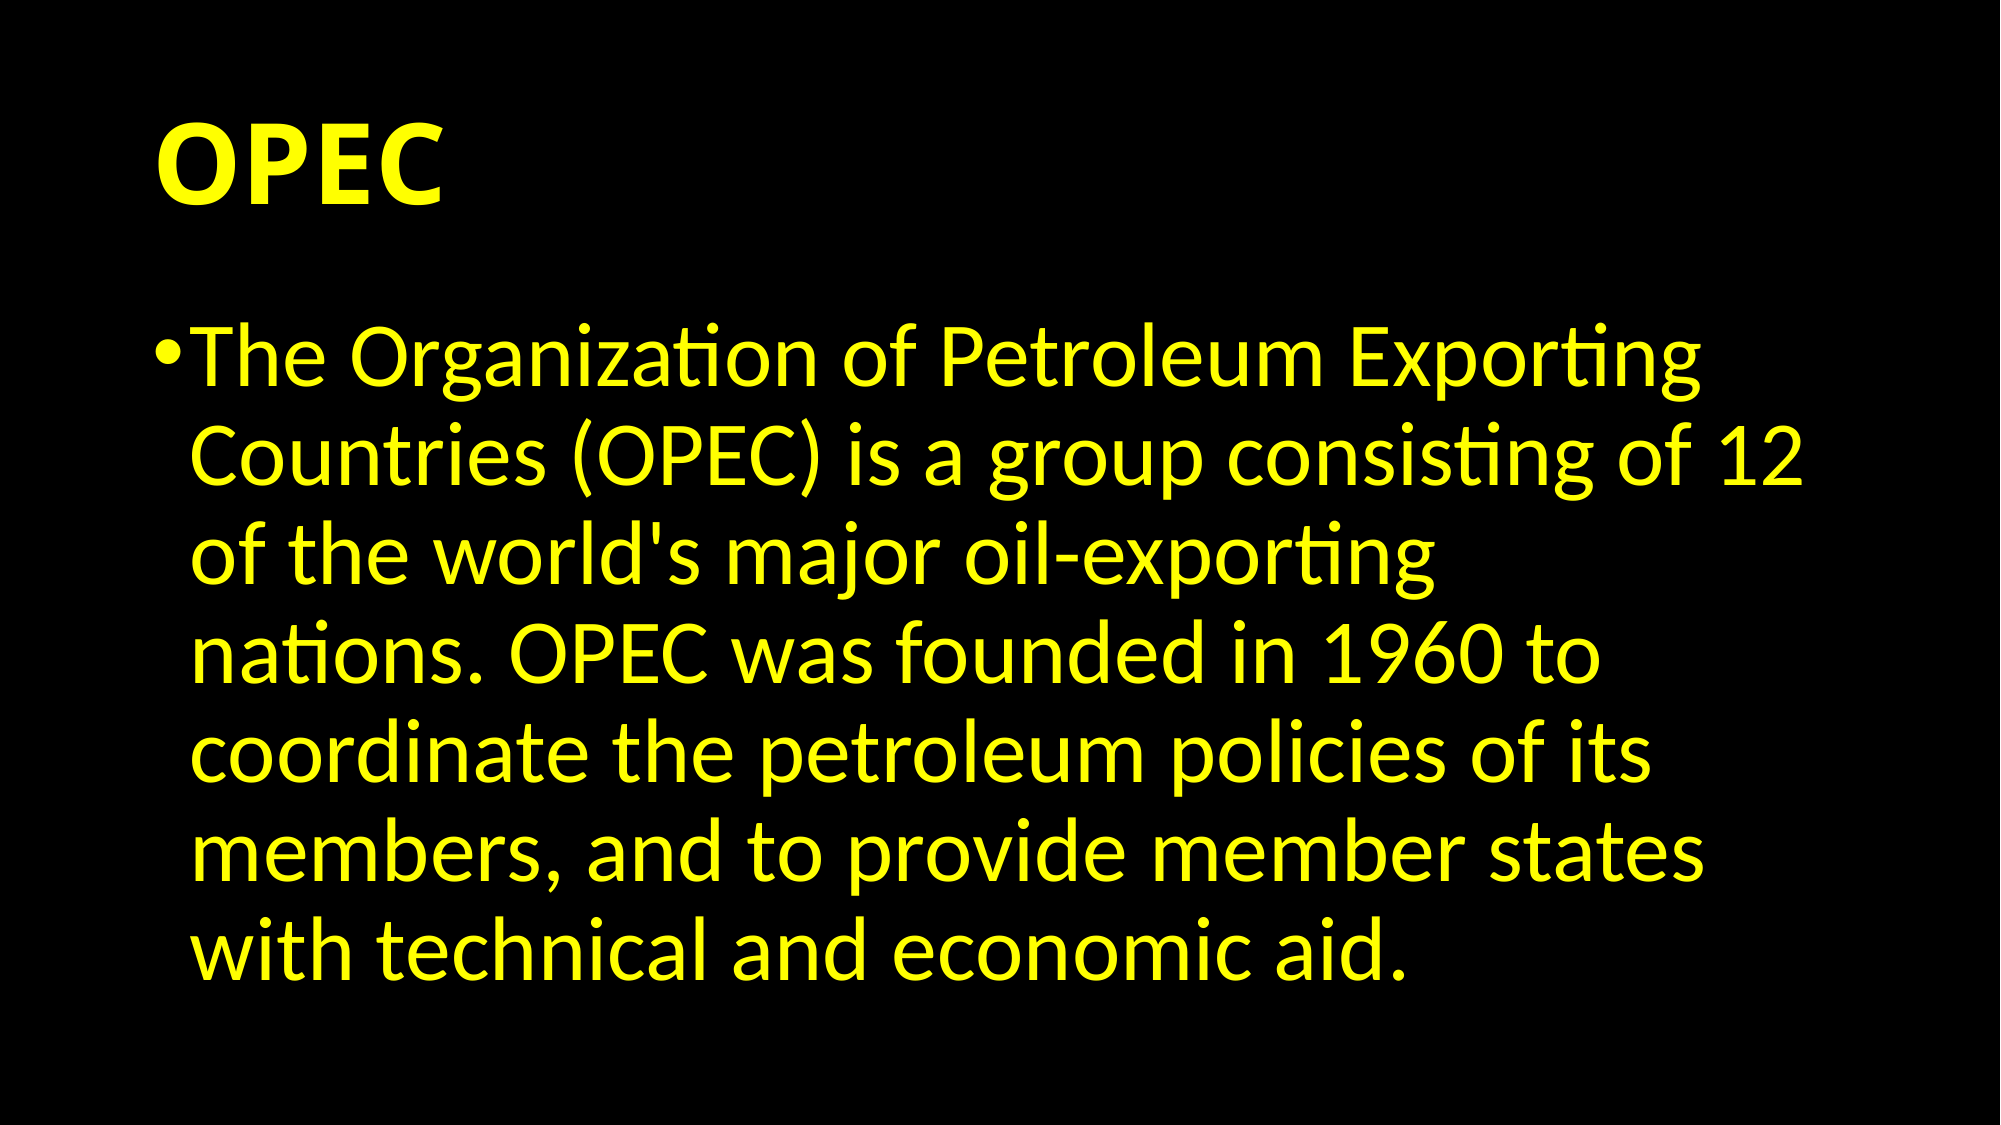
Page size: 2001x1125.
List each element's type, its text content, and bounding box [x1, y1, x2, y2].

list The Organization of Petroleum Exporting Countries (OPEC) is a group consisting of 12 of the world's major oil-exporting nations. OPEC was founded in 1960 to coordinate the petroleum policies of its members, and to provide member states with technical and economic aid. [137, 299, 1863, 1014]
title OPEC [137, 59, 1863, 278]
